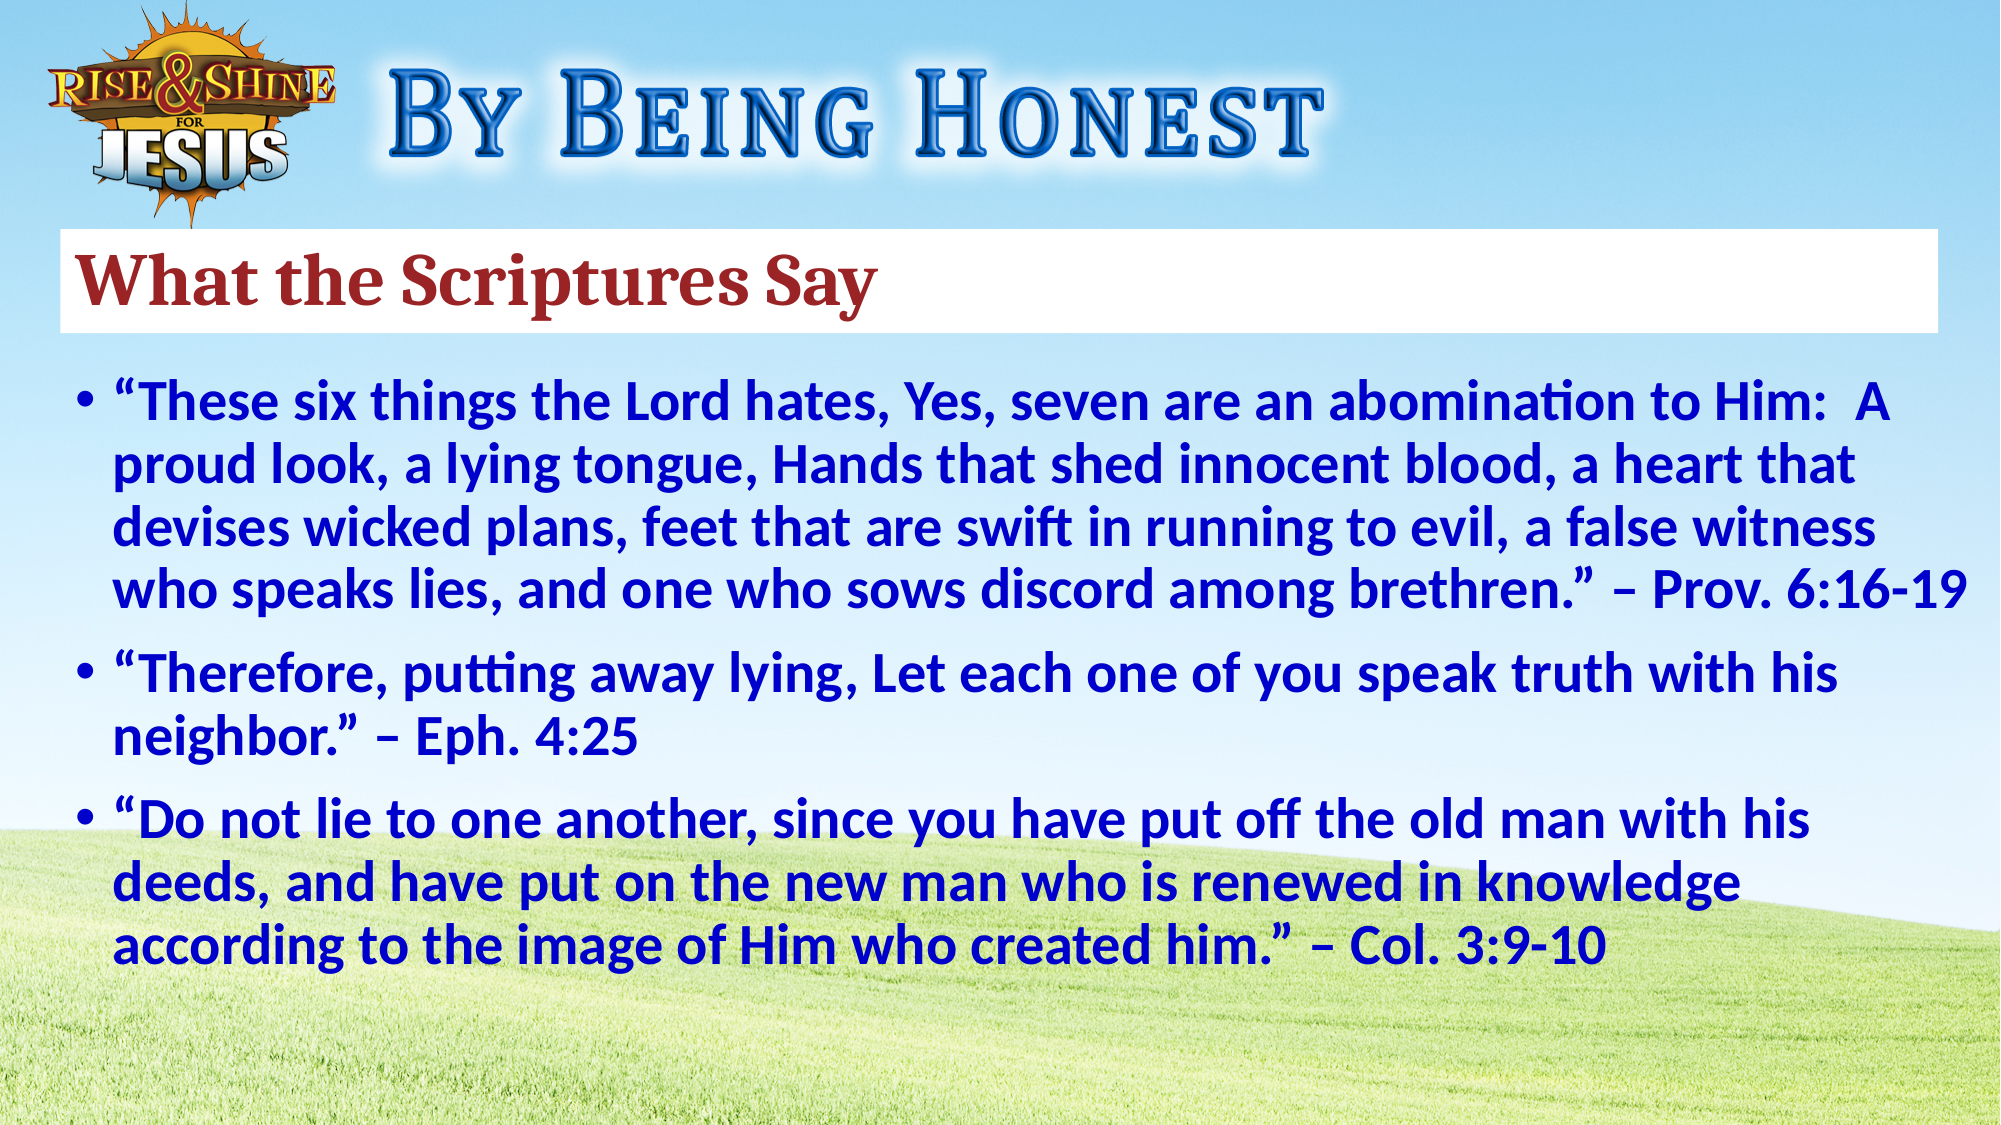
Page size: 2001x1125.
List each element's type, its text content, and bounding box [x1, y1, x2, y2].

title What the Scriptures Say [60, 229, 1939, 334]
list “These six things the Lord hates, Yes, seven are an abomination to Him: A proud look, a lying tongue, Hands that shed innocent blood, a heart that devises wicked plans, feet that are swift in running to evil, a false witness who speaks lies, and one who sows discord among brethren.” – Prov. 6:16-19 “Therefore, putting away lying, Let each one of you speak truth with his neighbor.” – Eph. 4:25 “Do not lie to one another, since you have put off the old man with his deeds, and have put on the new man who is renewed in knowledge according to the image of Him who created him.” – Col. 3:9-10 [60, 362, 1989, 1113]
picture [0, 0, 2000, 1125]
